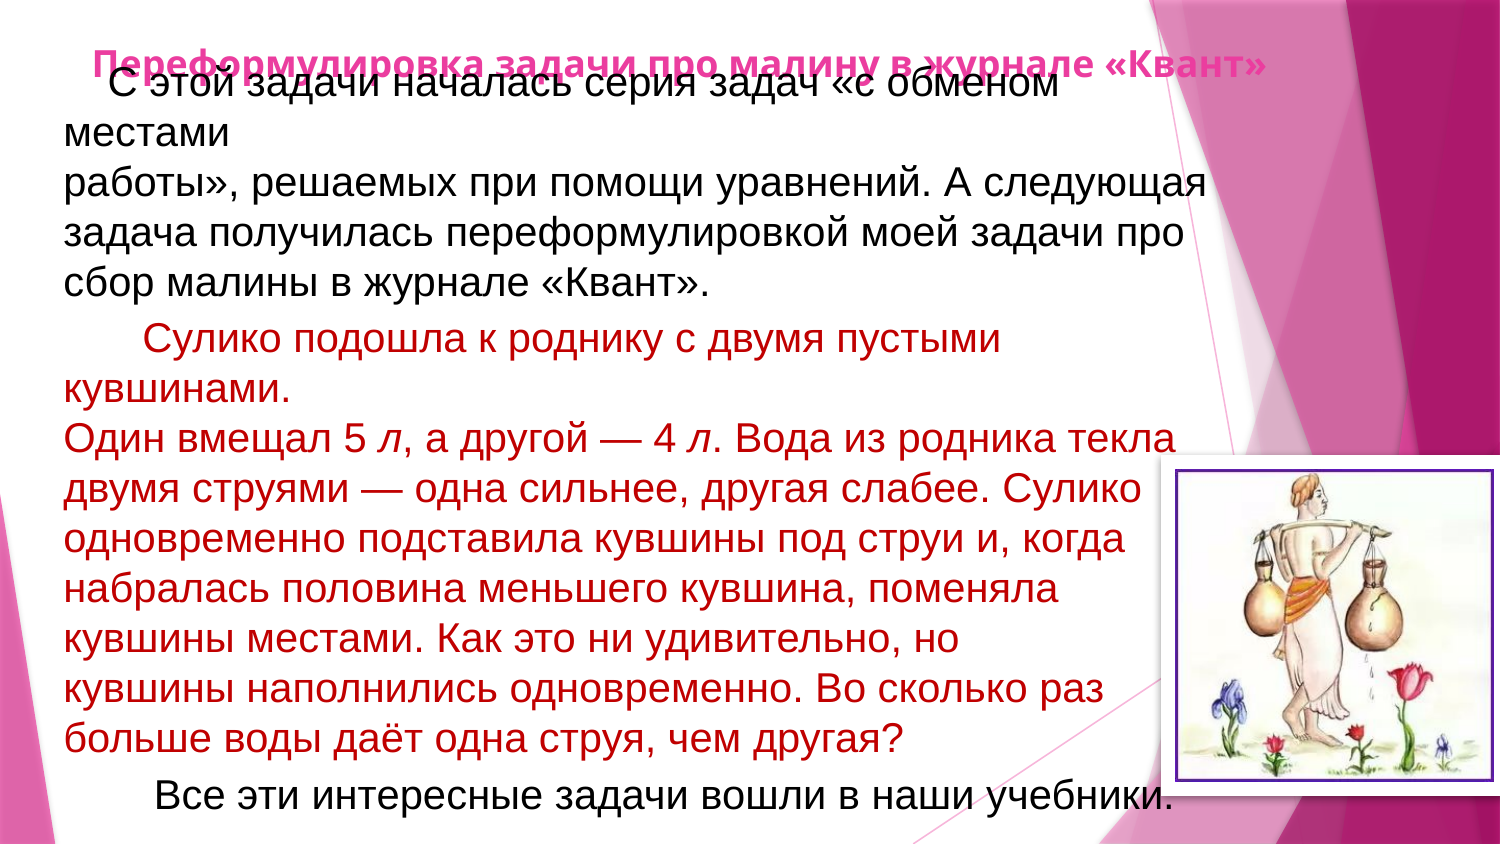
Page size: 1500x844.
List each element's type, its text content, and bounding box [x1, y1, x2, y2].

text_box С этой задачи началась серия задач «с обменом местами работы», решаемых при помощи уравнений. А следующая задача получилась переформулировкой моей задачи про сбор малины в журнале «Квант». Сулико подошла к роднику с двумя пустыми кувшинами. Один вмещал 5 л, а другой — 4 л. Вода из родника текла двумя струями — одна сильнее, другая слабее. Сулико одновре­менно подставила кувшины под струи и, когда набралась половина меньшего кувшина, поменяла кувшины местами. Как это ни удивительно, но кувшины наполнились одновременно. Во сколько раз больше воды даёт одна струя, чем другая? Все эти интересные задачи вошли в наши учебники. [48, 97, 1235, 775]
picture [1174, 468, 1495, 783]
list [47, 137, 1304, 844]
title Переформулировка задачи про малину в журнале «Квант» [76, 32, 1425, 115]
